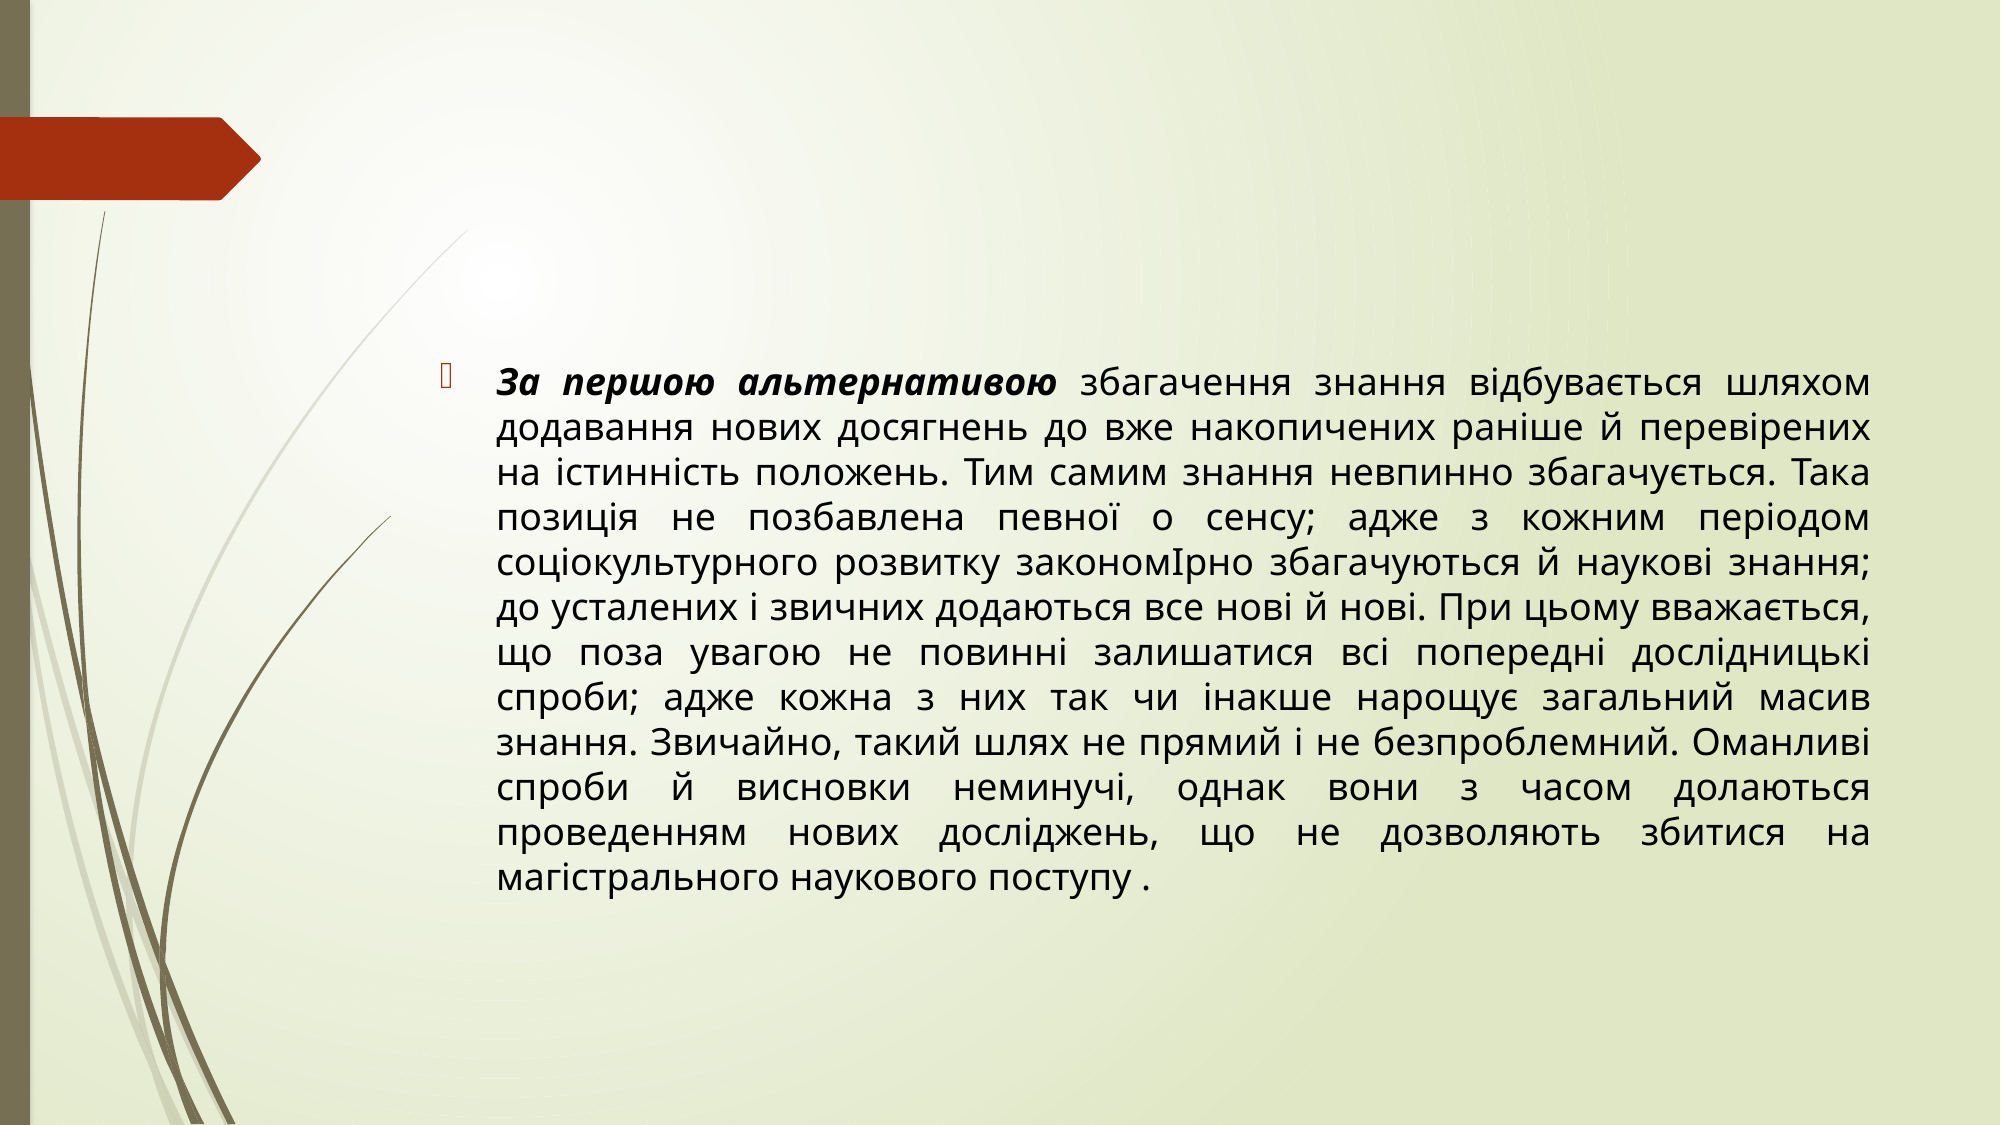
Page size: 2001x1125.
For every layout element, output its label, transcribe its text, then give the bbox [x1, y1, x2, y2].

list За першою альтернативою збагачення знання відбувається шляхом додавання нових досягнень до вже накопичених раніше й перевірених на істинність положень. Тим самим знання невпинно збагачується. Така позиція не позбавлена певної о сенсу; адже з кожним періодом соціокультурного розвитку закономІрно збагачуються й наукові знання; до усталених і звичних додаються все нові й нові. При цьому вважається, що поза увагою не повинні залишатися всі попередні дослідницькі спроби; адже кожна з них так чи інакше нарощує загальний масив знання. Звичайно, такий шлях не прямий і не безпроблемний. Оманливі спроби й висновки неминучі, однак вони з часом долаються проведенням нових досліджень, що не дозволяють збитися на магістрального наукового поступу . [424, 350, 1888, 970]
